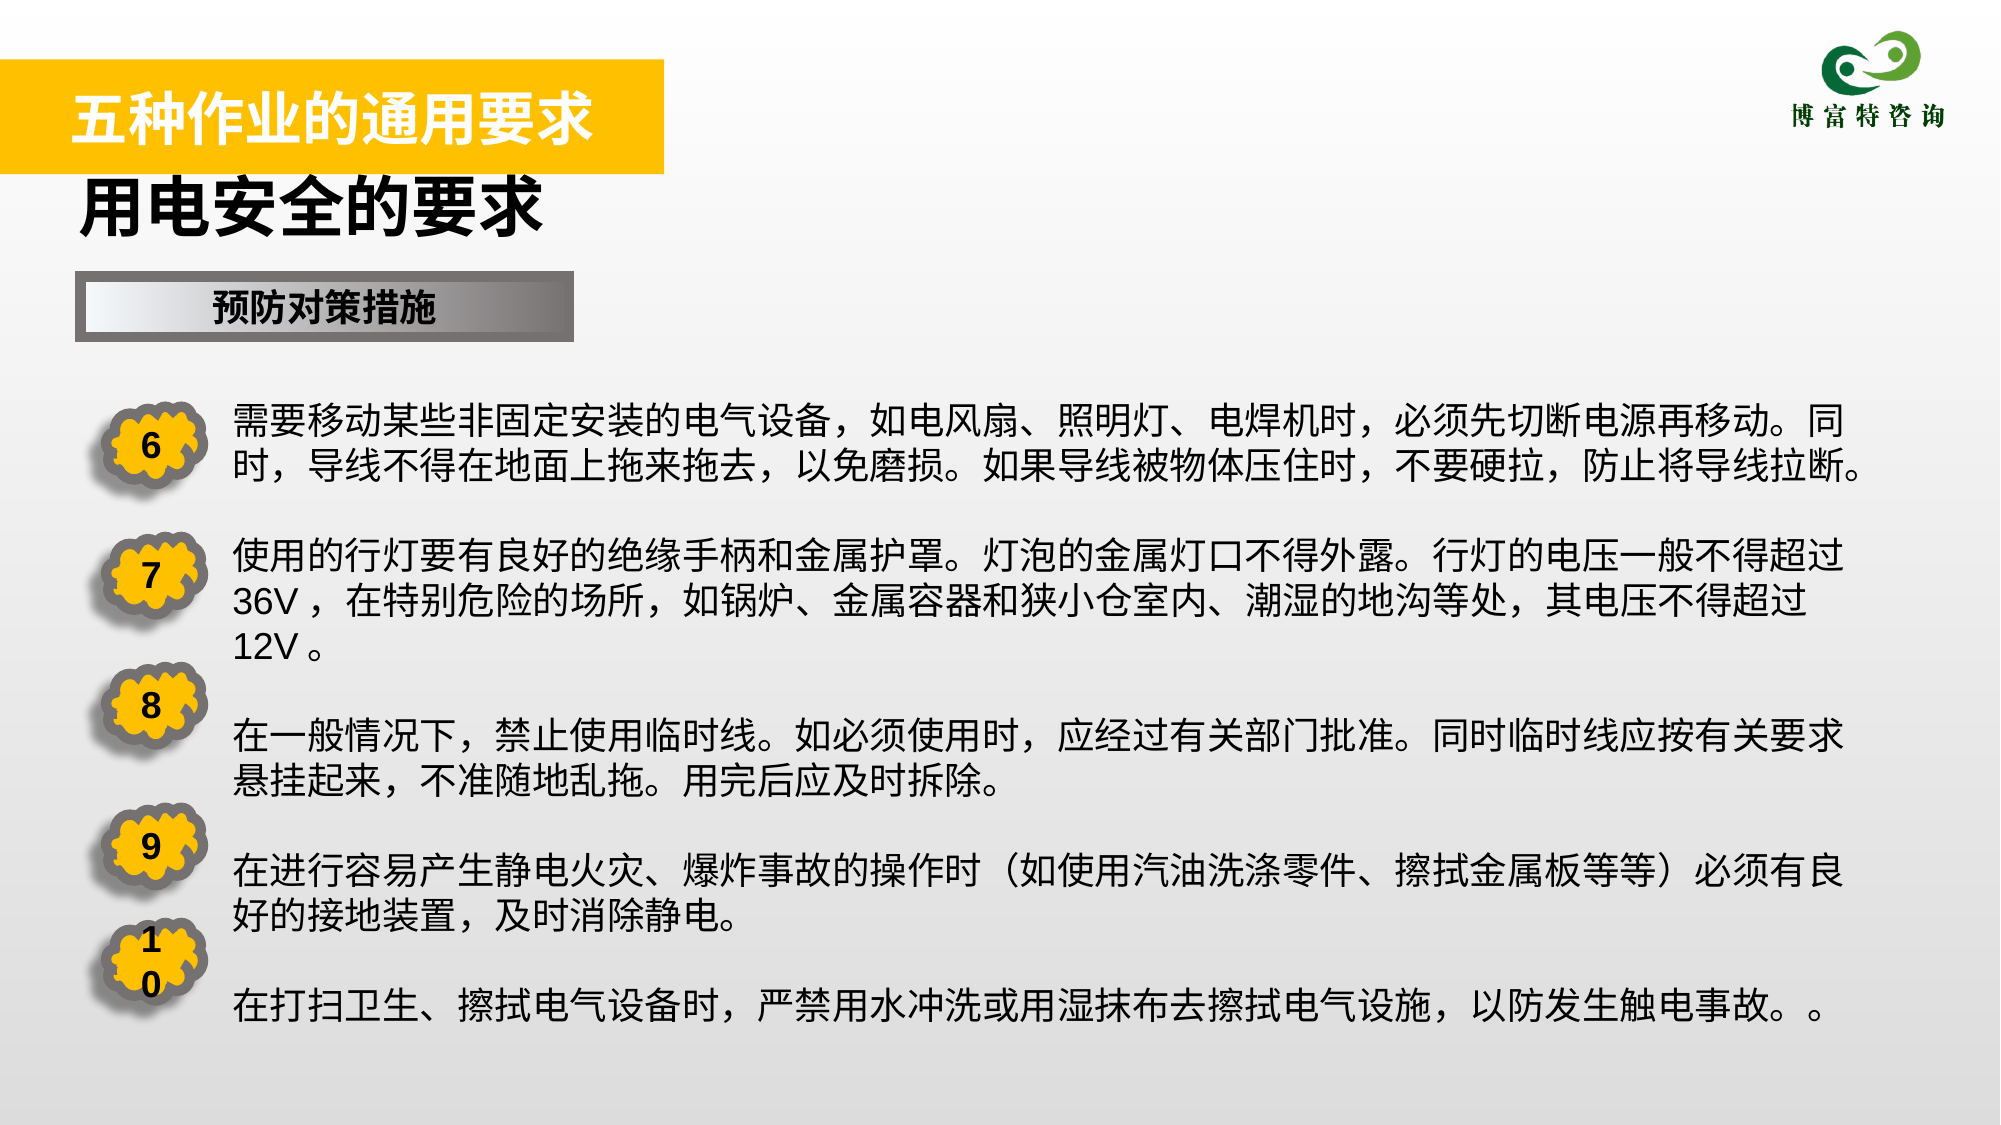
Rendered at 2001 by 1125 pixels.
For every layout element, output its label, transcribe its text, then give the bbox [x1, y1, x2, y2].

picture [1772, 30, 1969, 131]
text_box 需要移动某些非固定安装的电气设备，如电风扇、照明灯、电焊机时，必须先切断电源再移动。同时，导线不得在地面上拖来拖去，以免磨损。如果导线被物体压住时，不要硬拉，防止将导线拉断。 使用的行灯要有良好的绝缘手柄和金属护罩。灯泡的金属灯口不得外露。行灯的电压一般不得超过36V，在特别危险的场所，如锅炉、金属容器和狭小仓室内、潮湿的地沟等处，其电压不得超过12V。 在一般情况下，禁止使用临时线。如必须使用时，应经过有关部门批准。同时临时线应按有关要求悬挂起来，不准随地乱拖。用完后应及时拆除。 在进行容易产生静电火灾、爆炸事故的操作时（如使用汽油洗涤零件、擦拭金属板等等）必须有良好的接地装置，及时消除静电。 在打扫卫生、擦拭电气设备时，严禁用水冲洗或用湿抹布去擦拭电气设施，以防发生触电事故。。 [217, 389, 1887, 1035]
text_box 9 [105, 806, 205, 887]
text_box 五种作业的通用要求 [0, 58, 665, 175]
text_box 8 [105, 665, 205, 746]
text_box 10 [105, 921, 205, 1002]
text_box 用电安全的要求 [63, 157, 871, 252]
text_box 预防对策措施 [79, 276, 570, 338]
text_box 6 [105, 405, 205, 486]
text_box 7 [105, 535, 205, 616]
